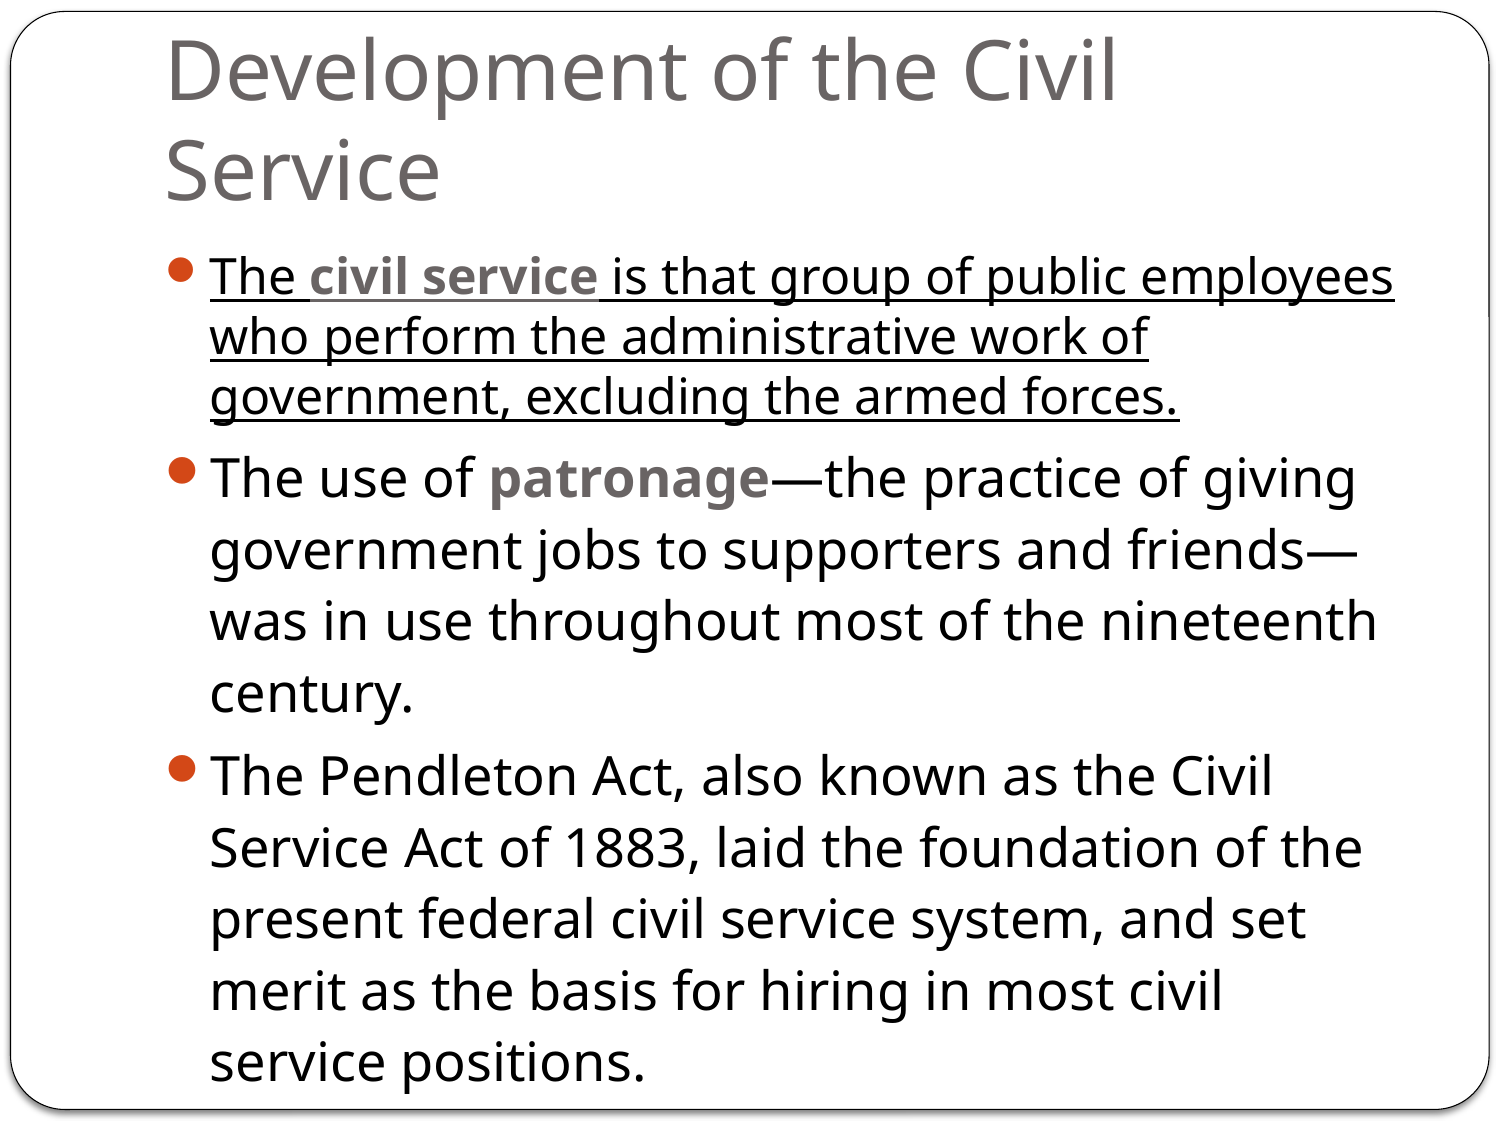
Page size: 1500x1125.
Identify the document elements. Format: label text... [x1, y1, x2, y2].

list The civil service is that group of public employees who perform the administrative work of government, excluding the armed forces. The use of patronage—the practice of giving government jobs to supporters and friends—was in use throughout most of the nineteenth century. The Pendleton Act, also known as the Civil Service Act of 1883, laid the foundation of the present federal civil service system, and set merit as the basis for hiring in most civil service positions. [150, 237, 1425, 988]
title Development of the Civil Service [150, 45, 1425, 233]
